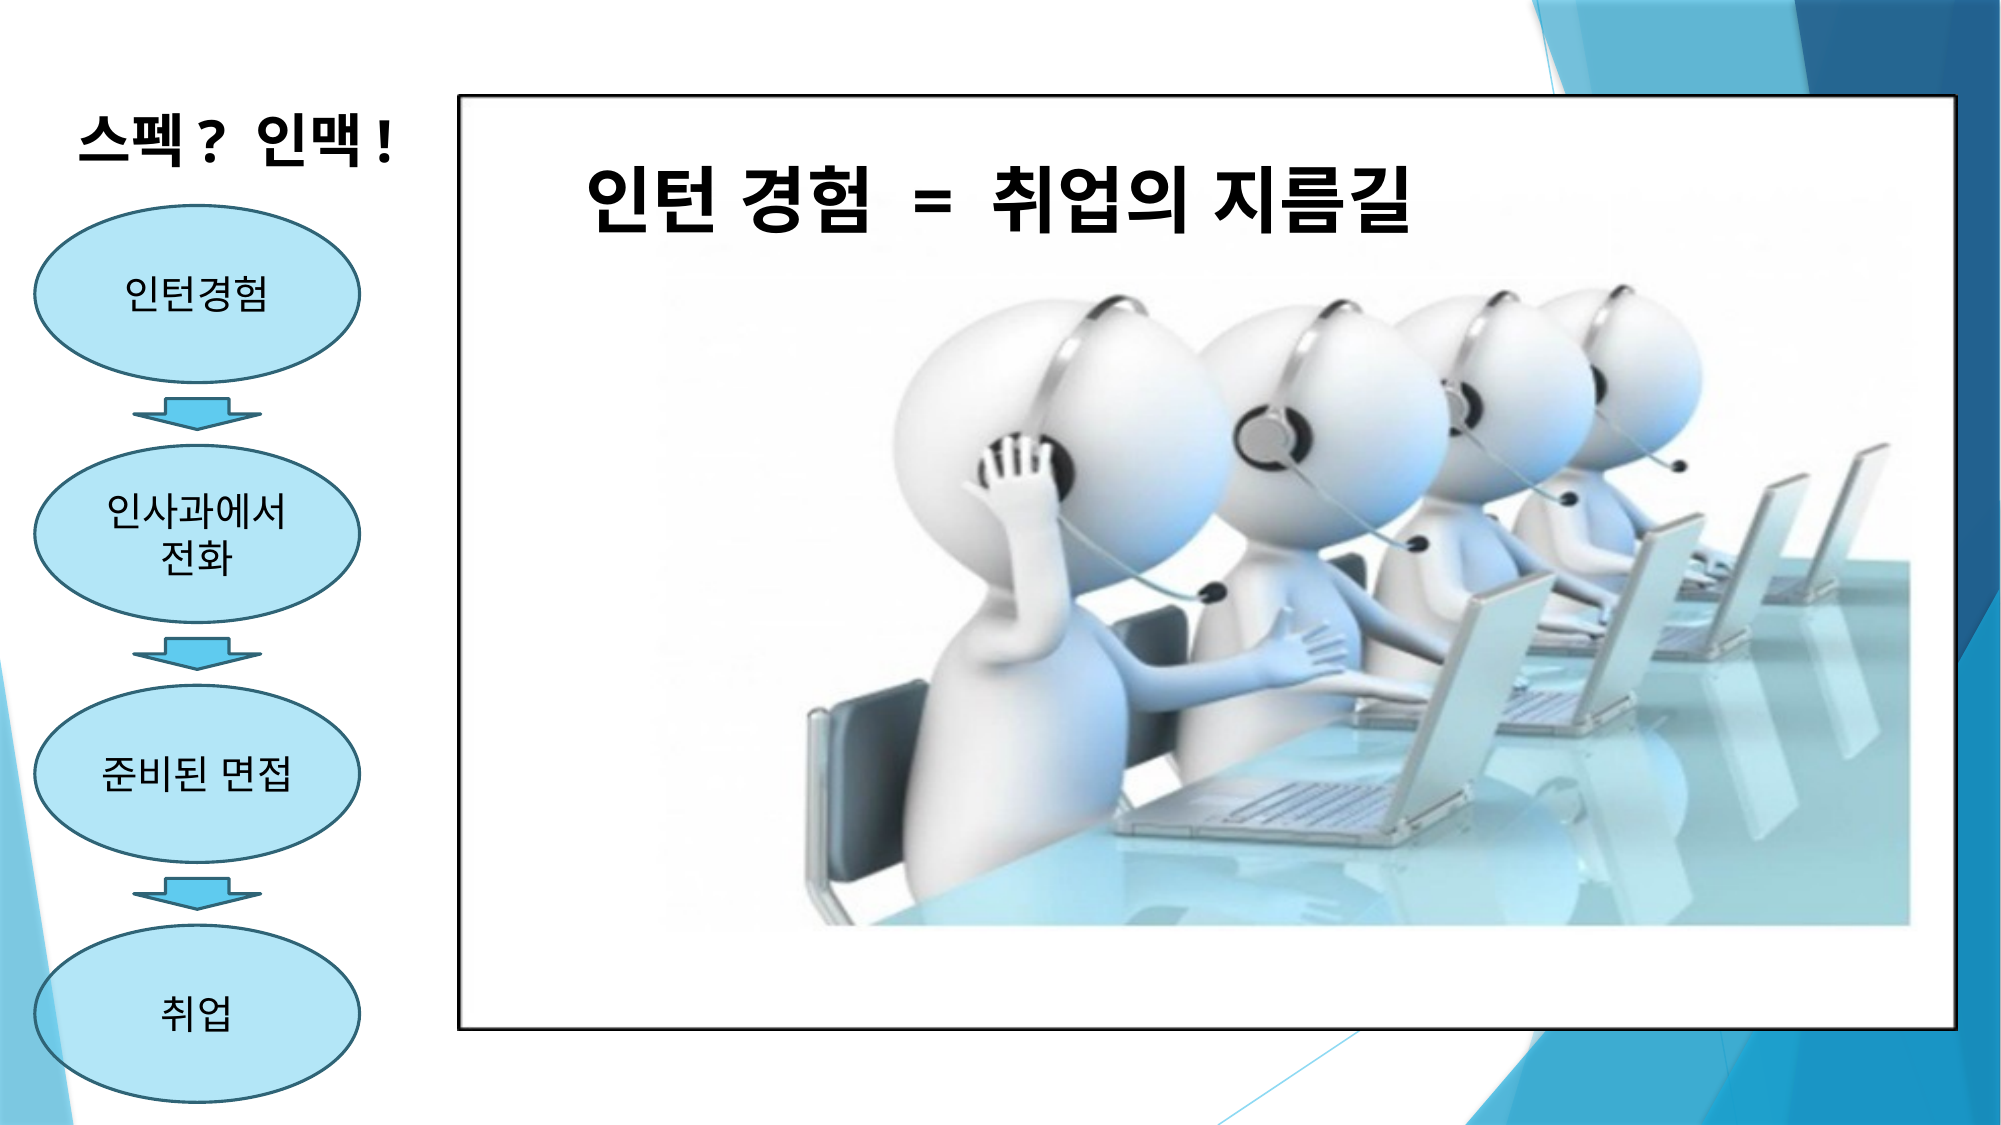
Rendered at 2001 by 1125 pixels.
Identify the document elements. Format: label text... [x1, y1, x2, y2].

text_box 취업 [33, 923, 362, 1104]
text_box 인턴경험 [33, 203, 362, 385]
text_box [132, 397, 263, 432]
text_box 인사과에서 전화 [33, 443, 362, 625]
text_box [132, 876, 263, 911]
text_box [132, 636, 263, 671]
text_box 준비된 면접 [33, 683, 362, 865]
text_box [457, 93, 1959, 1031]
text_box 스펙? 인맥! [63, 96, 409, 182]
